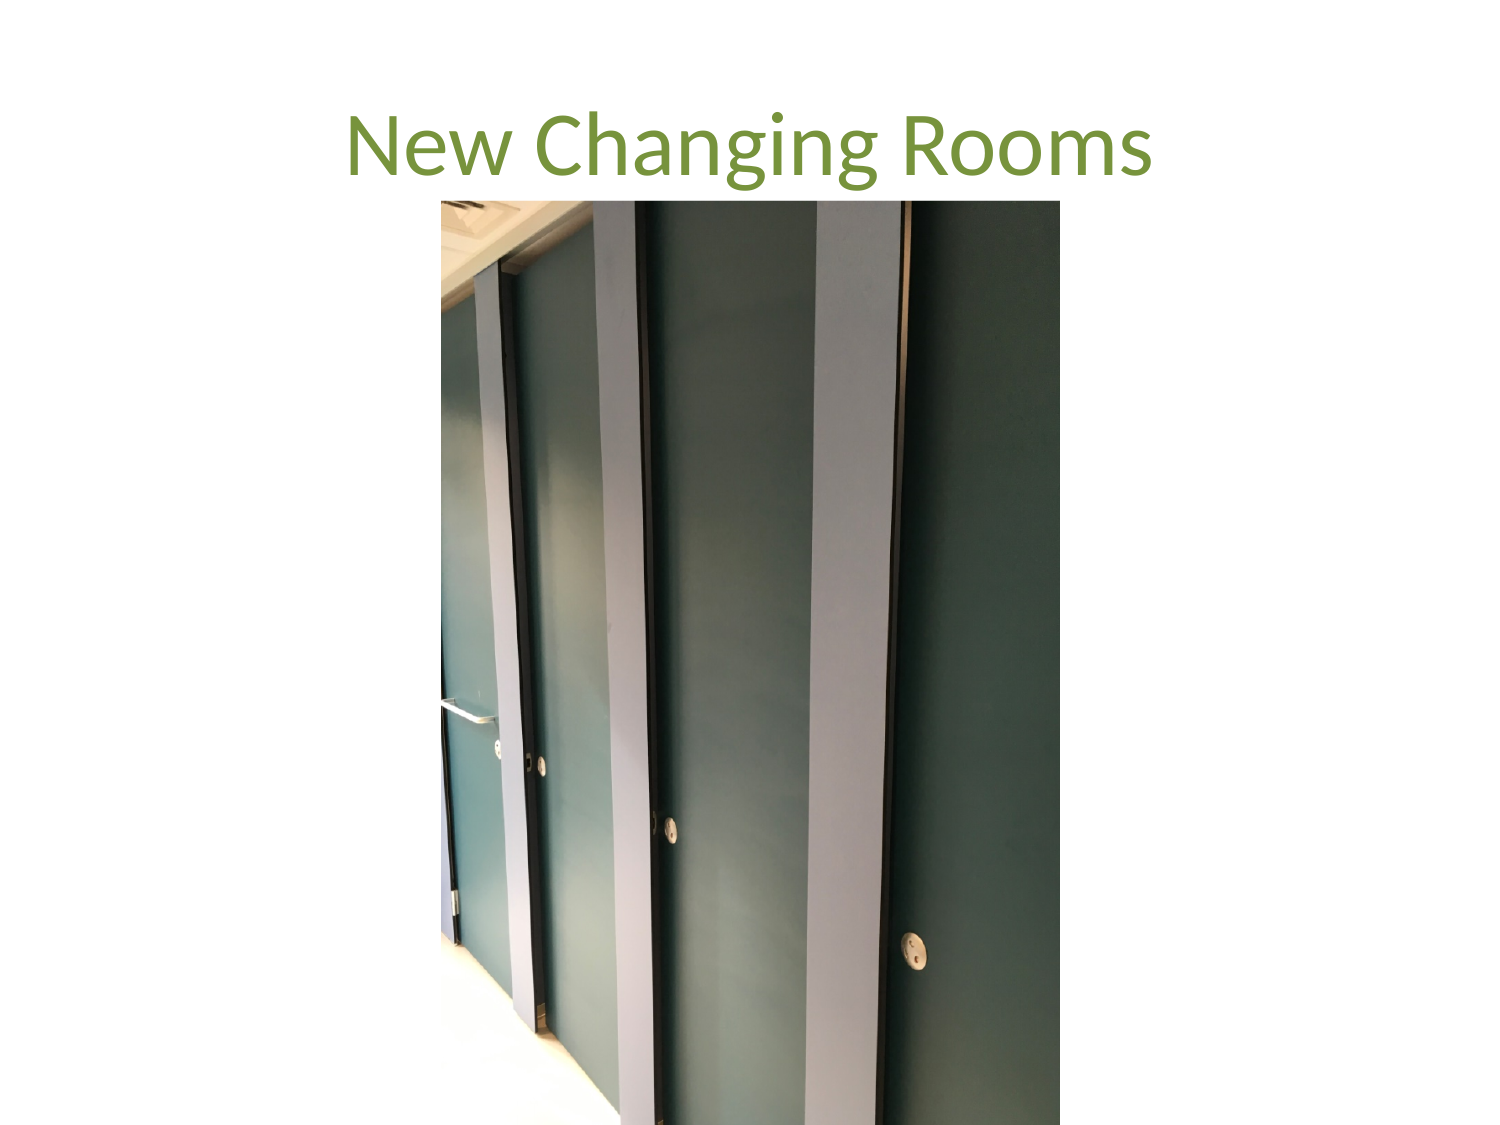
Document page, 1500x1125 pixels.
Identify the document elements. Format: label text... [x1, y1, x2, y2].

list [254, 385, 1246, 1006]
title New Changing Rooms [75, 45, 1425, 233]
picture [441, 202, 1060, 385]
picture [441, 1006, 1060, 1125]
